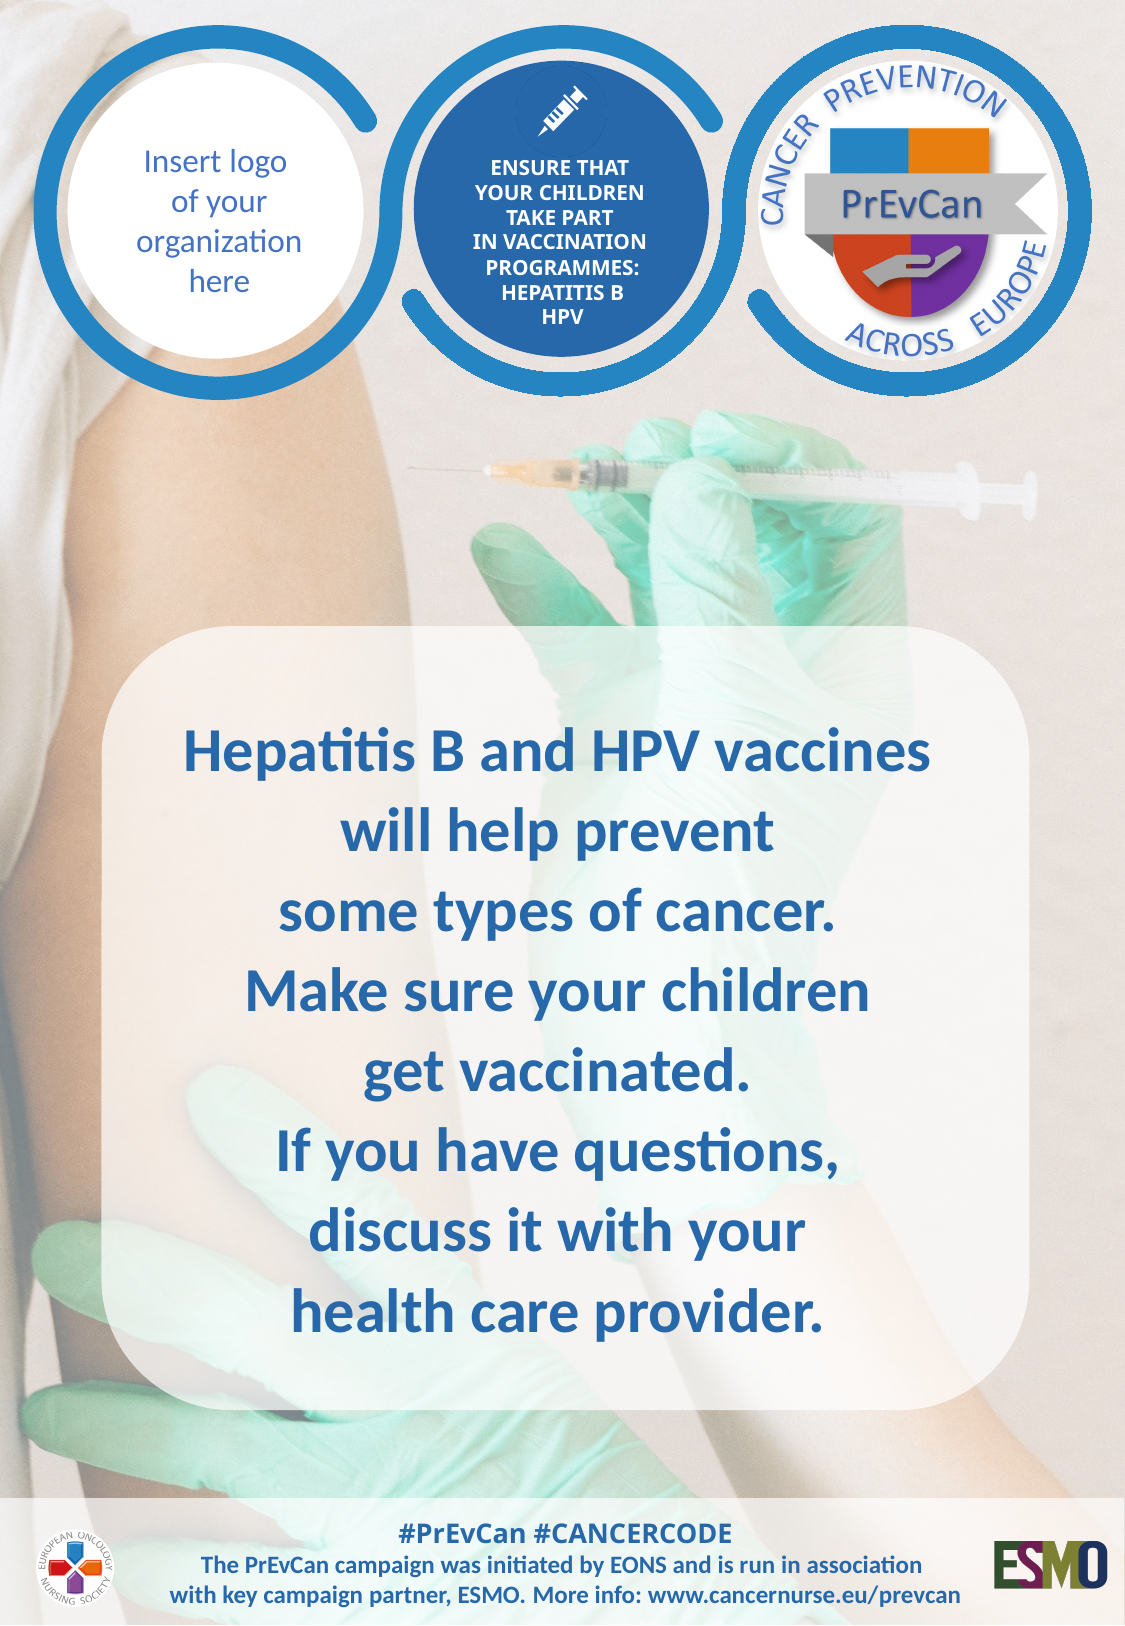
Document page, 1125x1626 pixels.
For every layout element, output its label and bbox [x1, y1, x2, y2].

text_box [0, 0, 1125, 1625]
